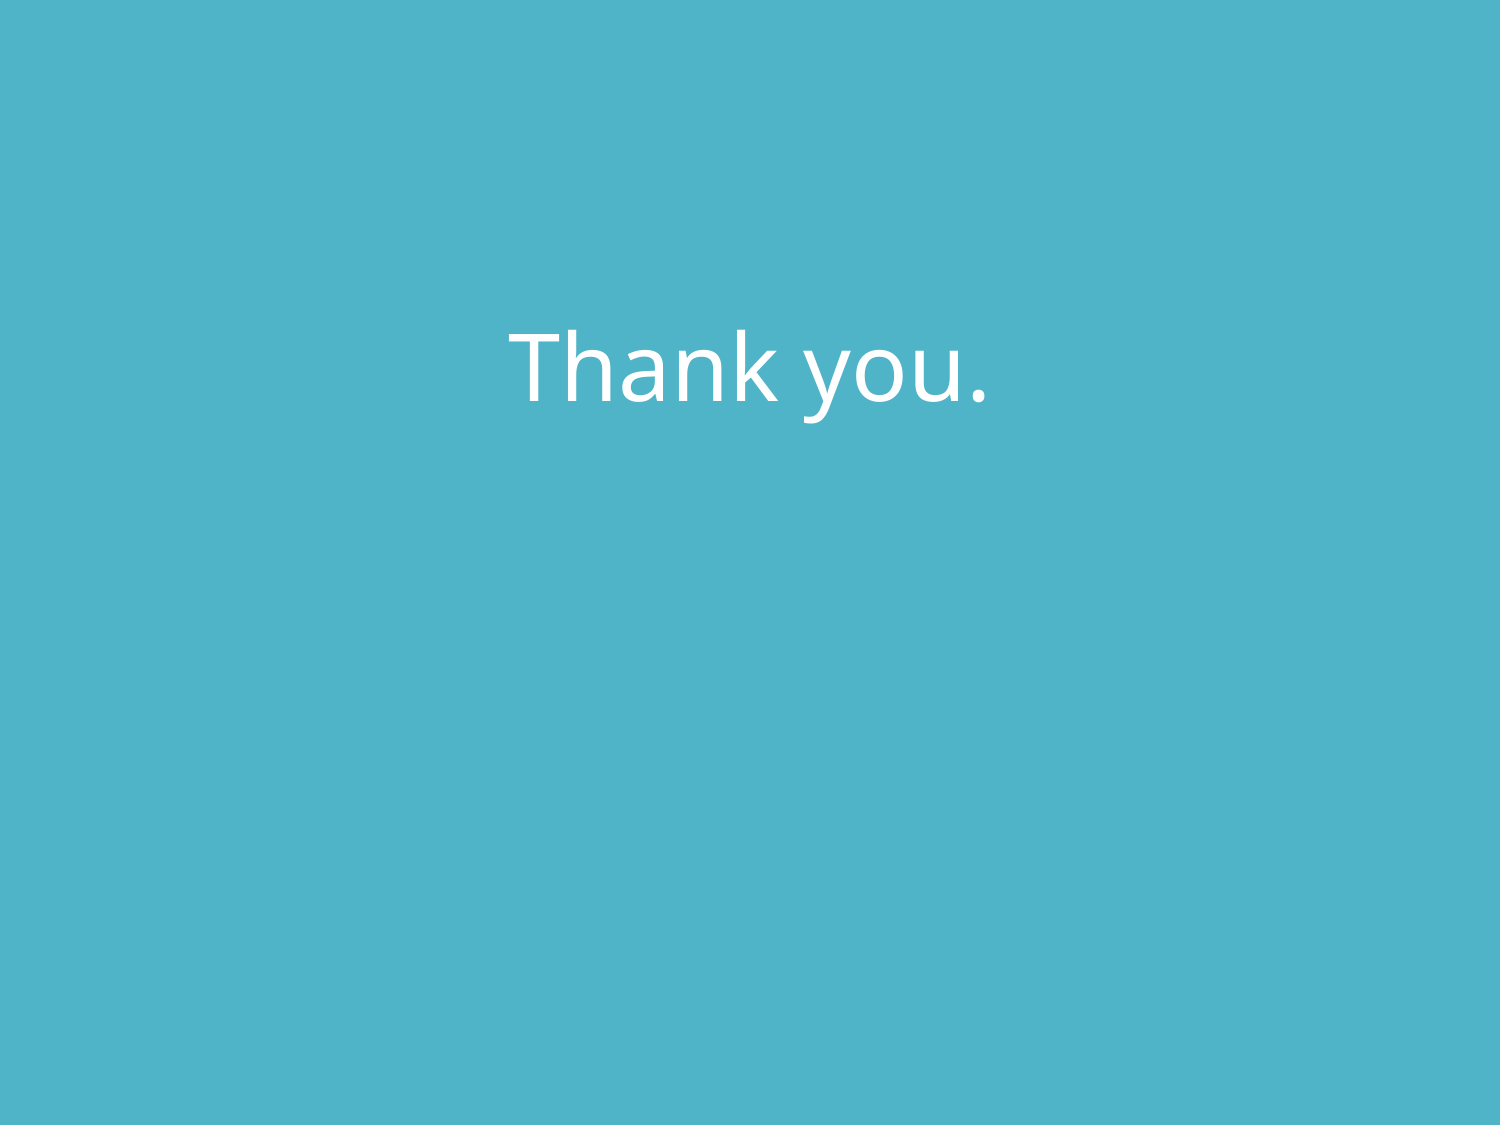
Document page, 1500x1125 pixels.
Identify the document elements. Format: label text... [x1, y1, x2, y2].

text_box Thank you. [0, 300, 1500, 428]
